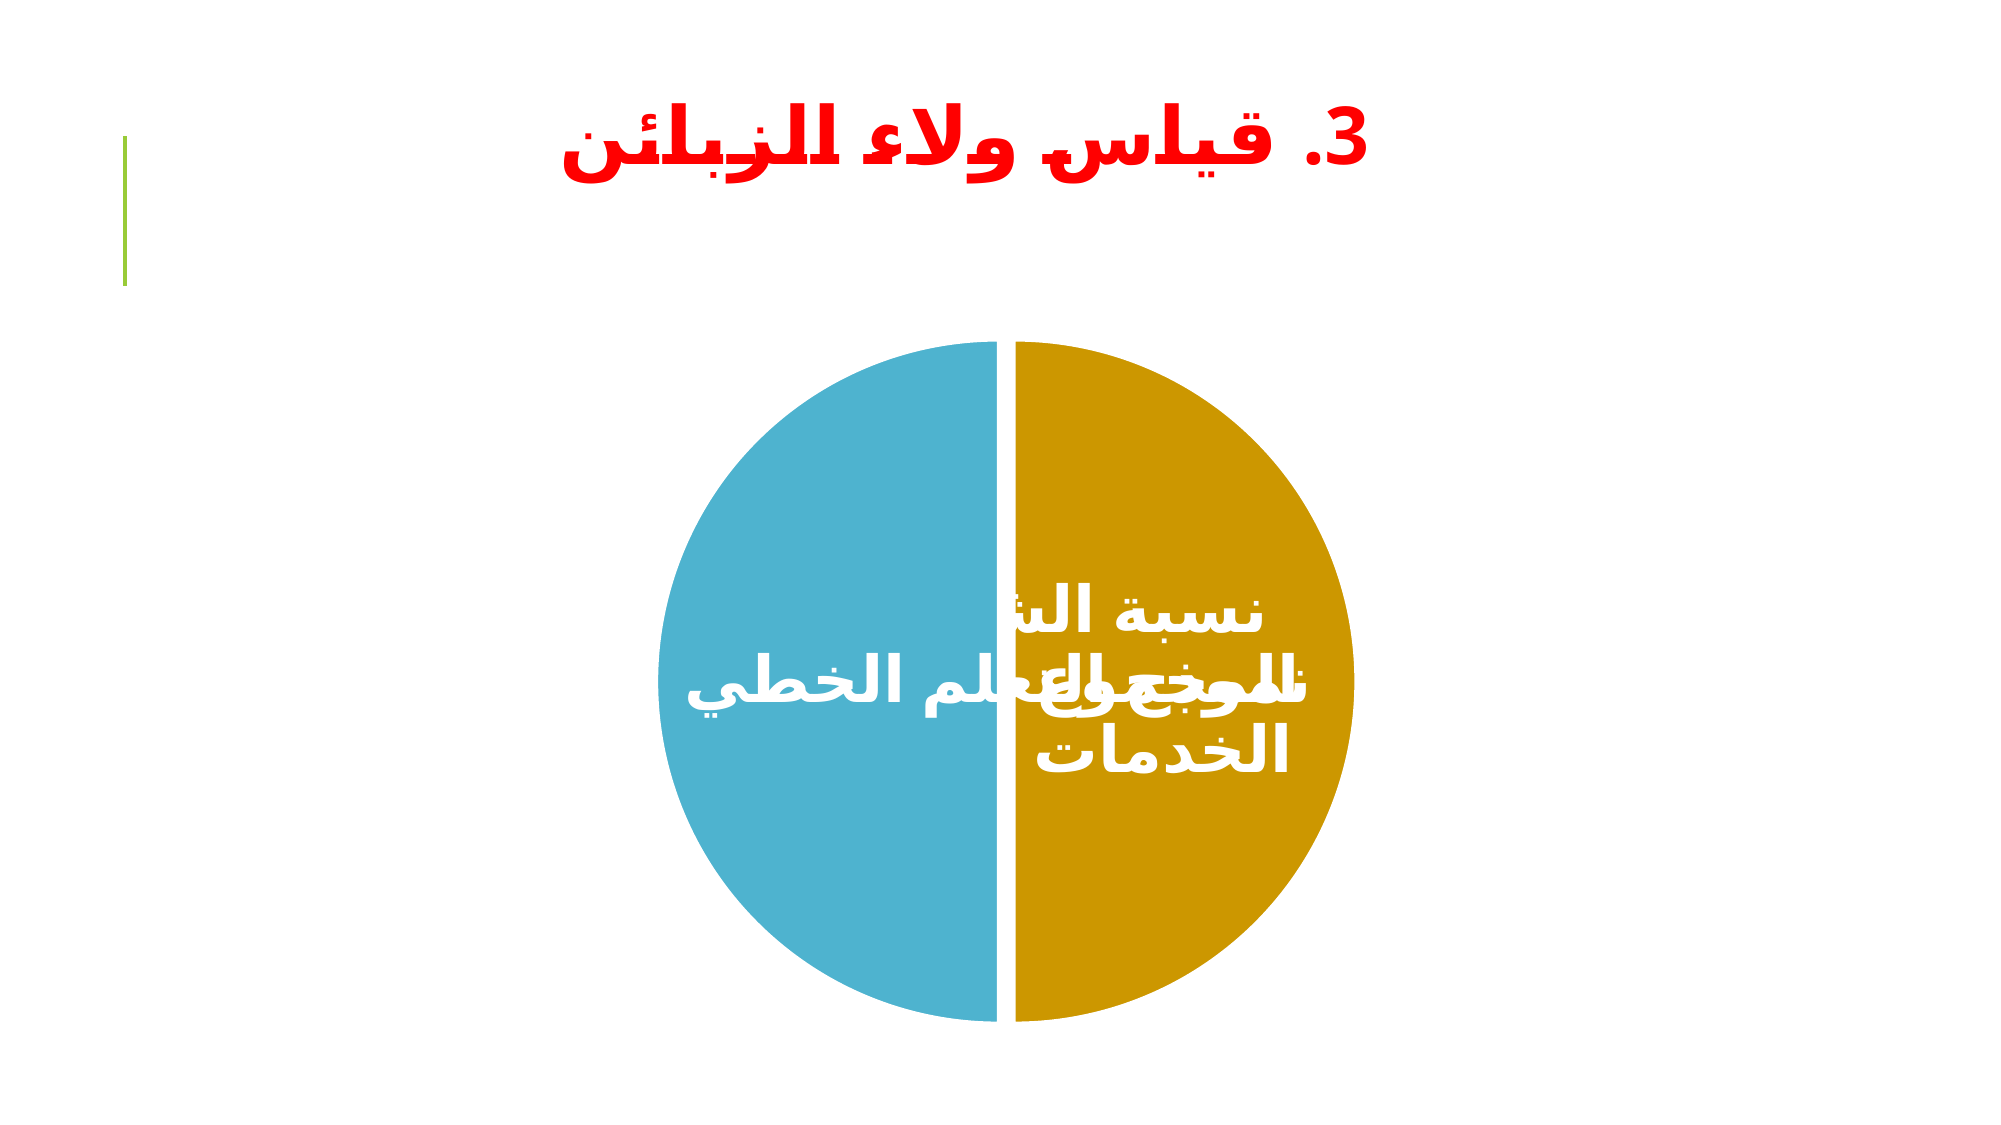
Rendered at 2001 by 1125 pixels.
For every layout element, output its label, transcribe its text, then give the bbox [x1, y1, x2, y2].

title 3. قياس ولاء الزبائن [168, 96, 1763, 188]
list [180, 274, 1833, 1089]
